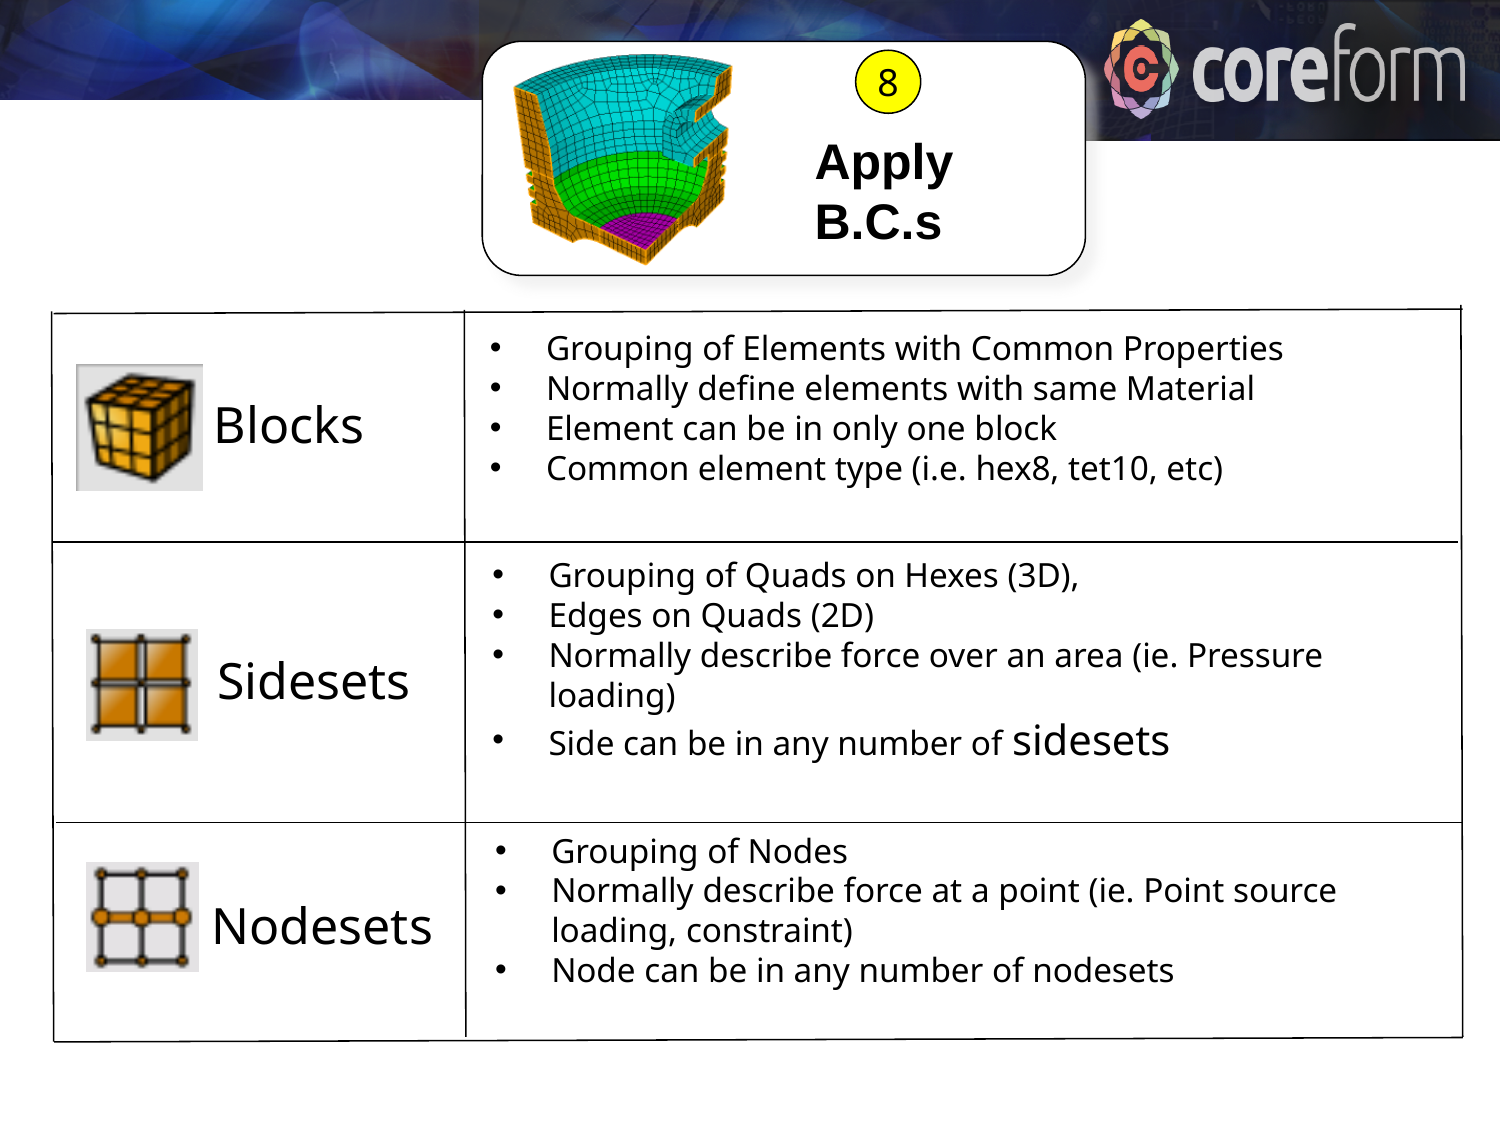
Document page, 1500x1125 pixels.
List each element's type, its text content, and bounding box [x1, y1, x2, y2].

text_box 8 [855, 50, 921, 114]
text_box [466, 309, 1460, 314]
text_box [53, 309, 464, 314]
text_box Blocks [203, 386, 380, 462]
text_box Nodesets [199, 886, 448, 962]
picture [508, 50, 738, 267]
text_box Apply B.C.s [799, 122, 1086, 257]
text_box Sidesets [202, 642, 426, 718]
text_box [482, 41, 1086, 276]
text_box Grouping of Nodes Normally describe force at a point (ie. Point source loading, constraint) Node can be in any number of nodesets [480, 823, 1412, 997]
text_box Grouping of Elements with Common Properties Normally define elements with same Material Element can be in only one block Common element type (i.e. hex8, tet10, etc) [474, 319, 1456, 495]
text_box Grouping of Quads on Hexes (3D), Edges on Quads (2D) Normally describe force over an area (ie. Pressure loading) Side can be in any number of sidesets [477, 546, 1409, 772]
picture [86, 629, 198, 741]
picture [86, 862, 199, 972]
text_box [54, 1037, 1464, 1042]
picture [76, 364, 203, 491]
picture [0, 0, 1500, 141]
